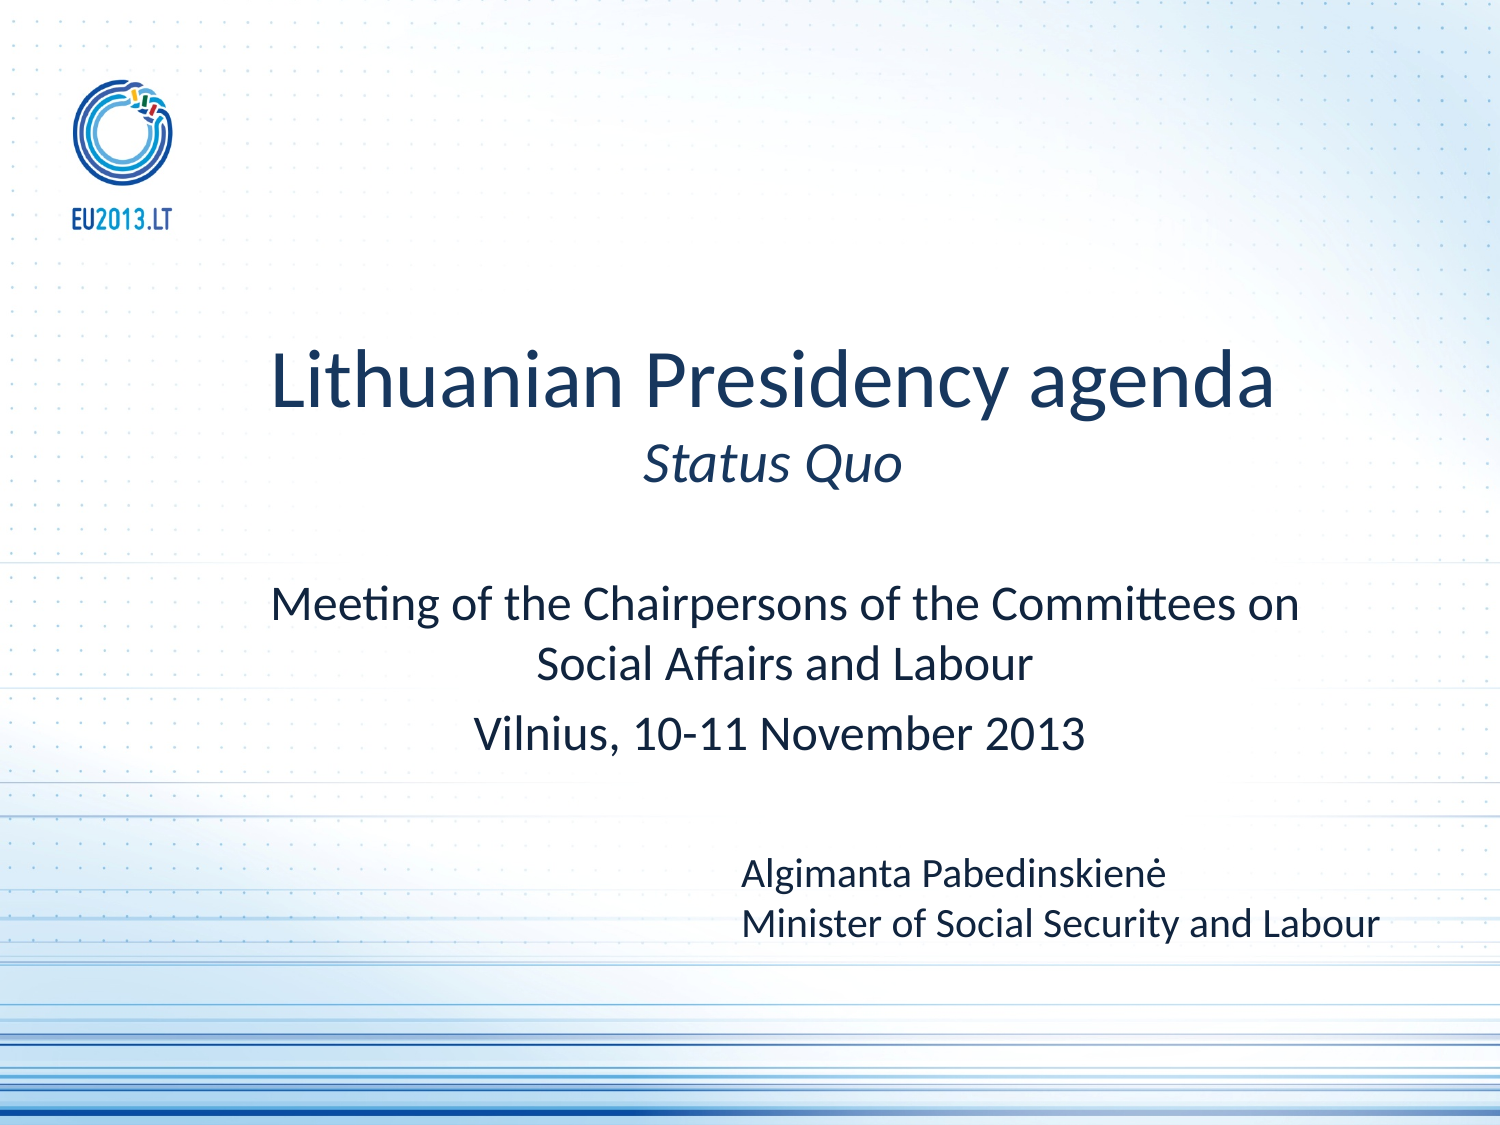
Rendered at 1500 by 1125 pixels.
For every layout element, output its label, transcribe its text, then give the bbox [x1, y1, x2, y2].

text_box Algimanta Pabedinskienė Minister of Social Security and Labour [726, 837, 1436, 953]
picture [0, 0, 1500, 1125]
title Lithuanian Presidency agenda Status Quo [112, 243, 1436, 575]
subtitle Meeting of the Chairpersons of the Committees on Social Affairs and Labour Vilnius, 10-11 November 2013 [218, 575, 1353, 764]
